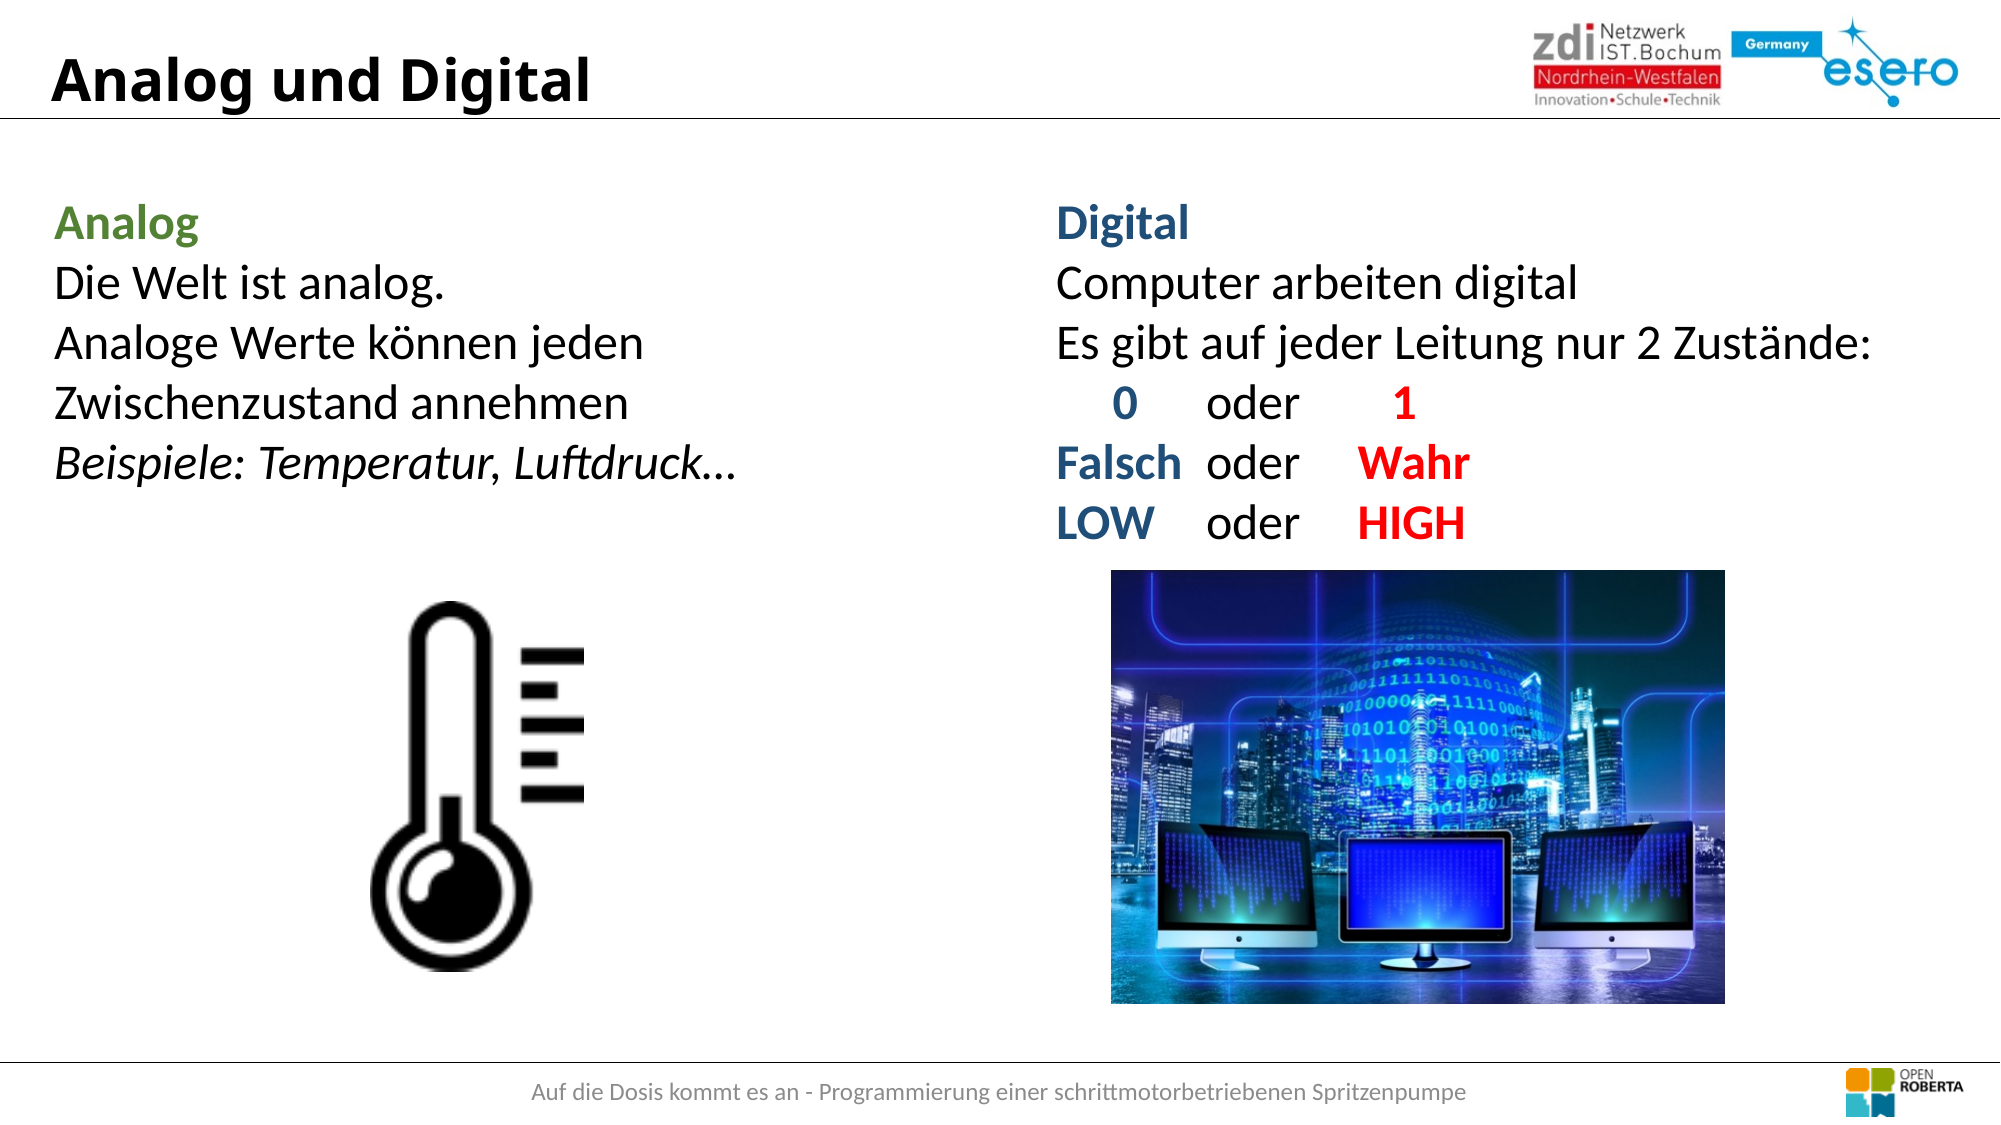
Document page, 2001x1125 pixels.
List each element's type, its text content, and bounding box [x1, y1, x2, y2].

picture [1846, 1068, 1964, 1117]
title Analog und Digital [36, 24, 1481, 140]
text_box Digital Computer arbeiten digital Es gibt auf jeder Leitung nur 2 Zustände: 0 oder 1 Falsch oder Wahr LOW oder HIGH [1041, 181, 1918, 557]
picture [370, 601, 584, 972]
picture [1111, 570, 1725, 1004]
picture [1532, 11, 1964, 111]
text_box Analog Die Welt ist analog. Analoge Werte können jeden Zwischenzustand annehmen Beispiele: Temperatur, Luftdruck… [39, 181, 916, 497]
picture [1585, 689, 1592, 697]
